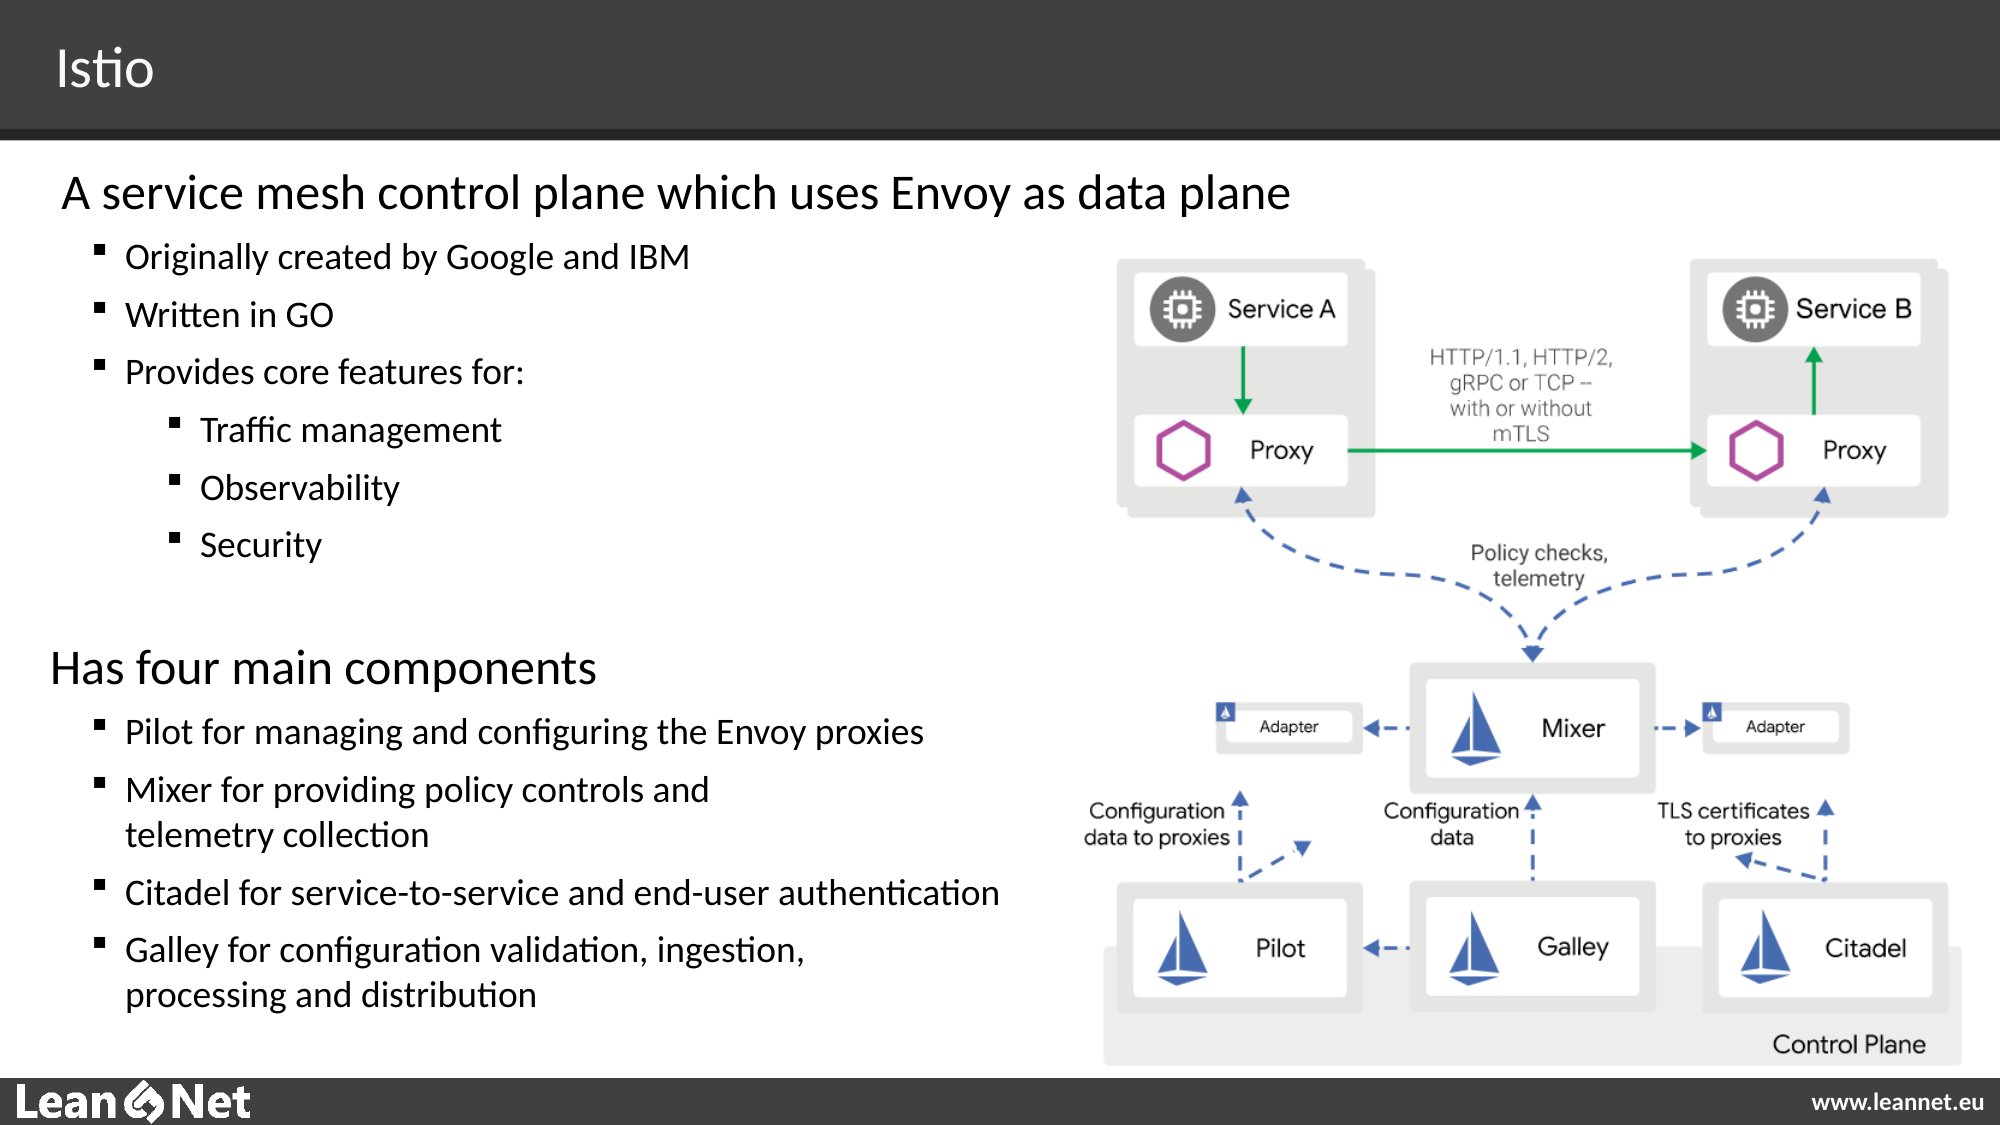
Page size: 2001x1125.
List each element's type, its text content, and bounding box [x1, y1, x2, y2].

title Istio [40, 0, 1506, 129]
text_box A service mesh control plane which uses Envoy as data plane Originally created by Google and IBM Written in GO Provides core features for: Traffic management Observability Security Has four main components Pilot for managing and configuring the Envoy proxies Mixer for providing policy controls and telemetry collection Citadel for service-to-service and end-user authentication Galley for configuration validation, ingestion, processing and distribution [35, 152, 1874, 1047]
picture [1058, 244, 2000, 1074]
